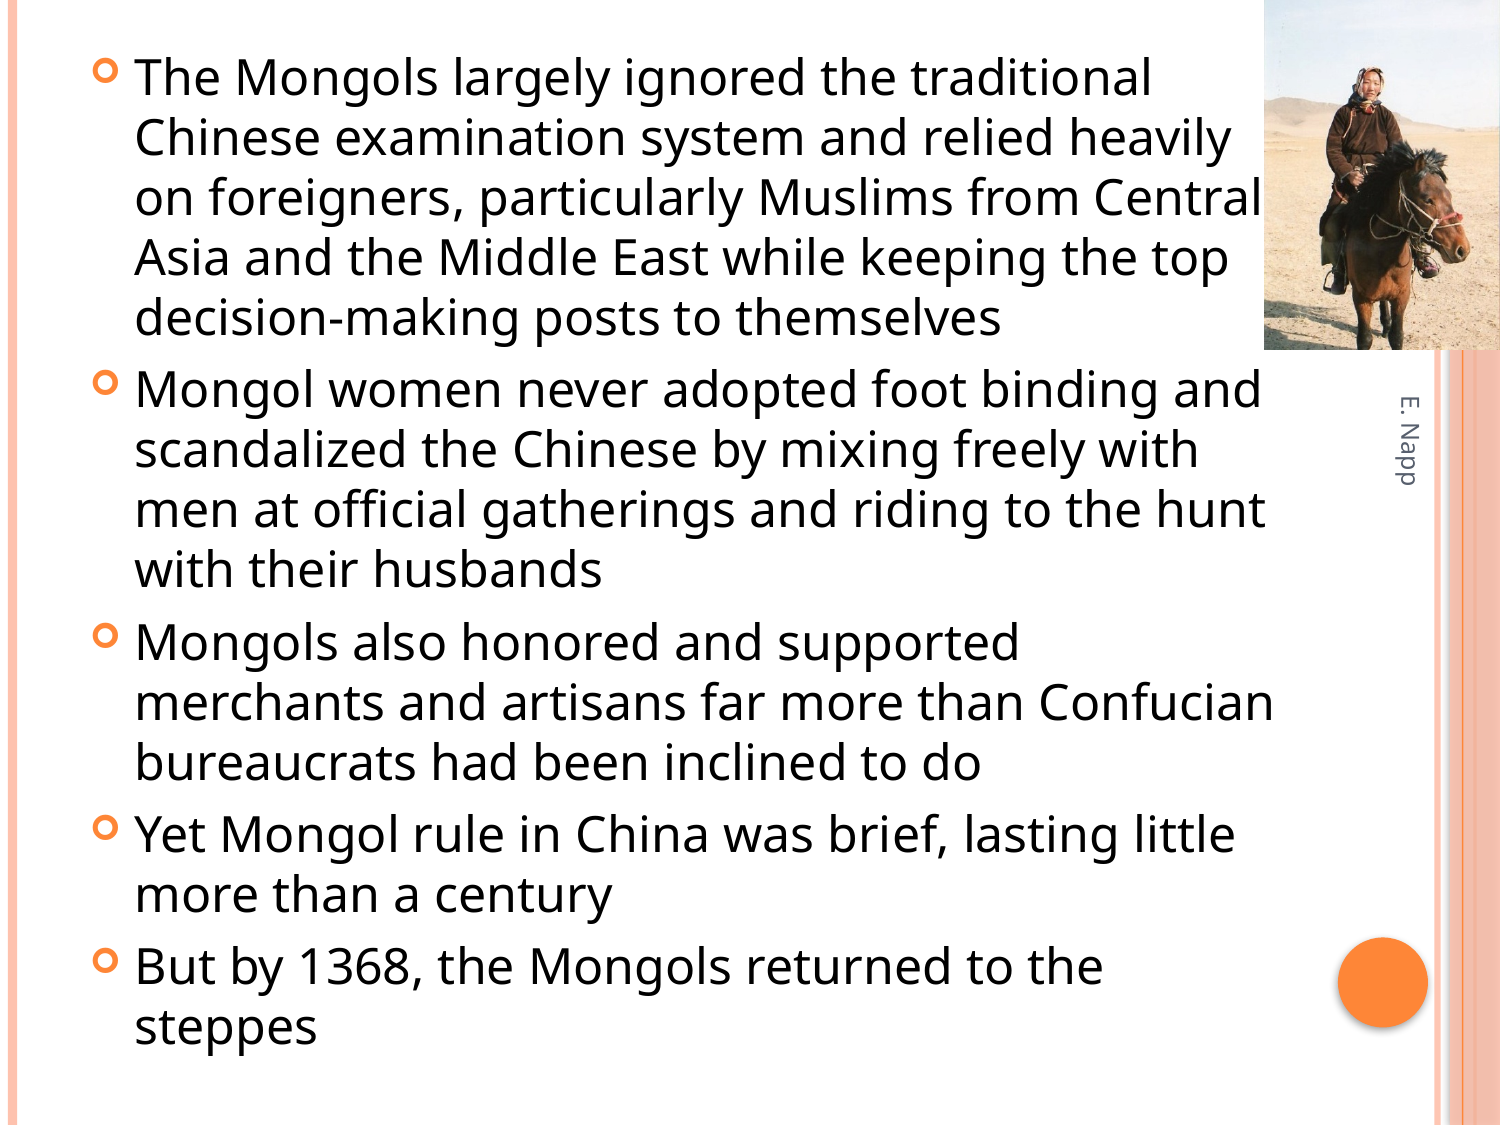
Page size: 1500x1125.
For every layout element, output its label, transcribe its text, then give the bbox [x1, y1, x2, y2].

picture [1264, 0, 1500, 351]
footer E. Napp [1379, 380, 1440, 906]
list The Mongols largely ignored the traditional Chinese examination system and relied heavily on foreigners, particularly Muslims from Central Asia and the Middle East while keeping the top decision-making posts to themselves Mongol women never adopted foot binding and scandalized the Chinese by mixing freely with men at official gatherings and riding to the hunt with their husbands Mongols also honored and supported merchants and artisans far more than Confucian bureaucrats had been inclined to do Yet Mongol rule in China was brief, lasting little more than a century But by 1368, the Mongols returned to the steppes [75, 37, 1300, 1062]
